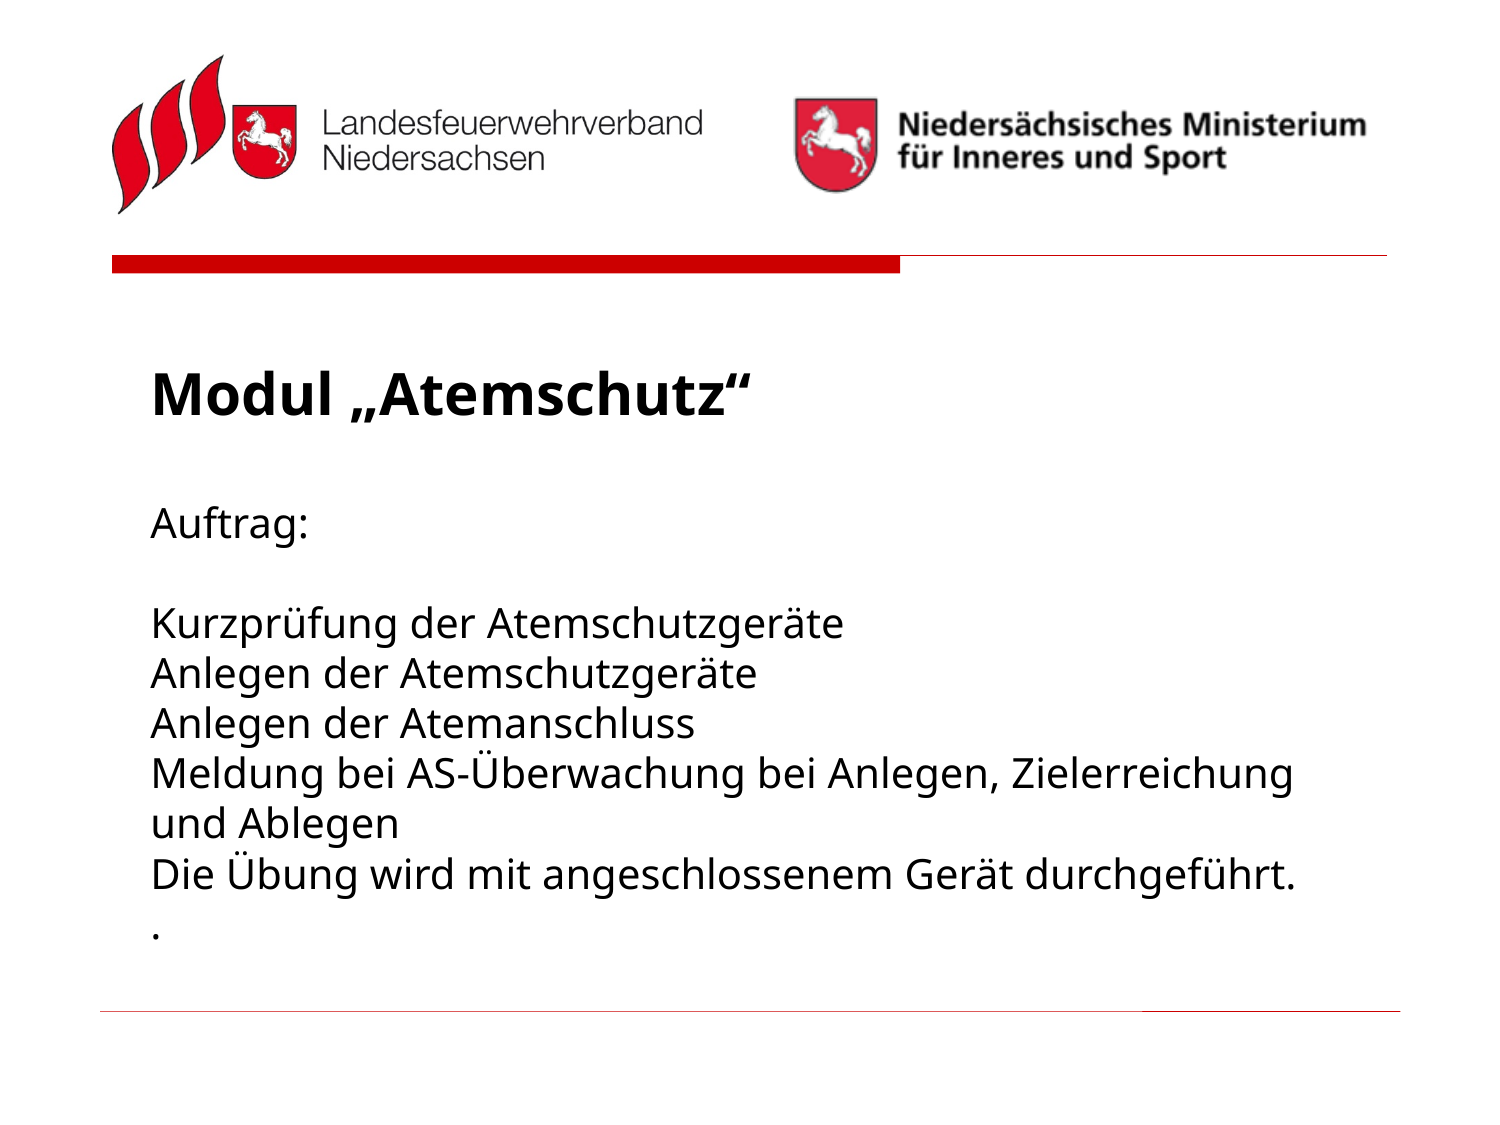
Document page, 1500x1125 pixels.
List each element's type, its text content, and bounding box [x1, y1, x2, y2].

title [102, 89, 821, 315]
picture [789, 89, 1372, 203]
picture [111, 54, 704, 216]
text_box Modul „Atemschutz“ Auftrag: Kurzprüfung der Atemschutzgeräte Anlegen der Atemschutzgeräte Anlegen der Atemanschluss Meldung bei AS-Überwachung bei Anlegen, Zielerreichung und Ablegen Die Übung wird mit angeschlossenem Gerät durchgeführt. . [135, 349, 1372, 1095]
